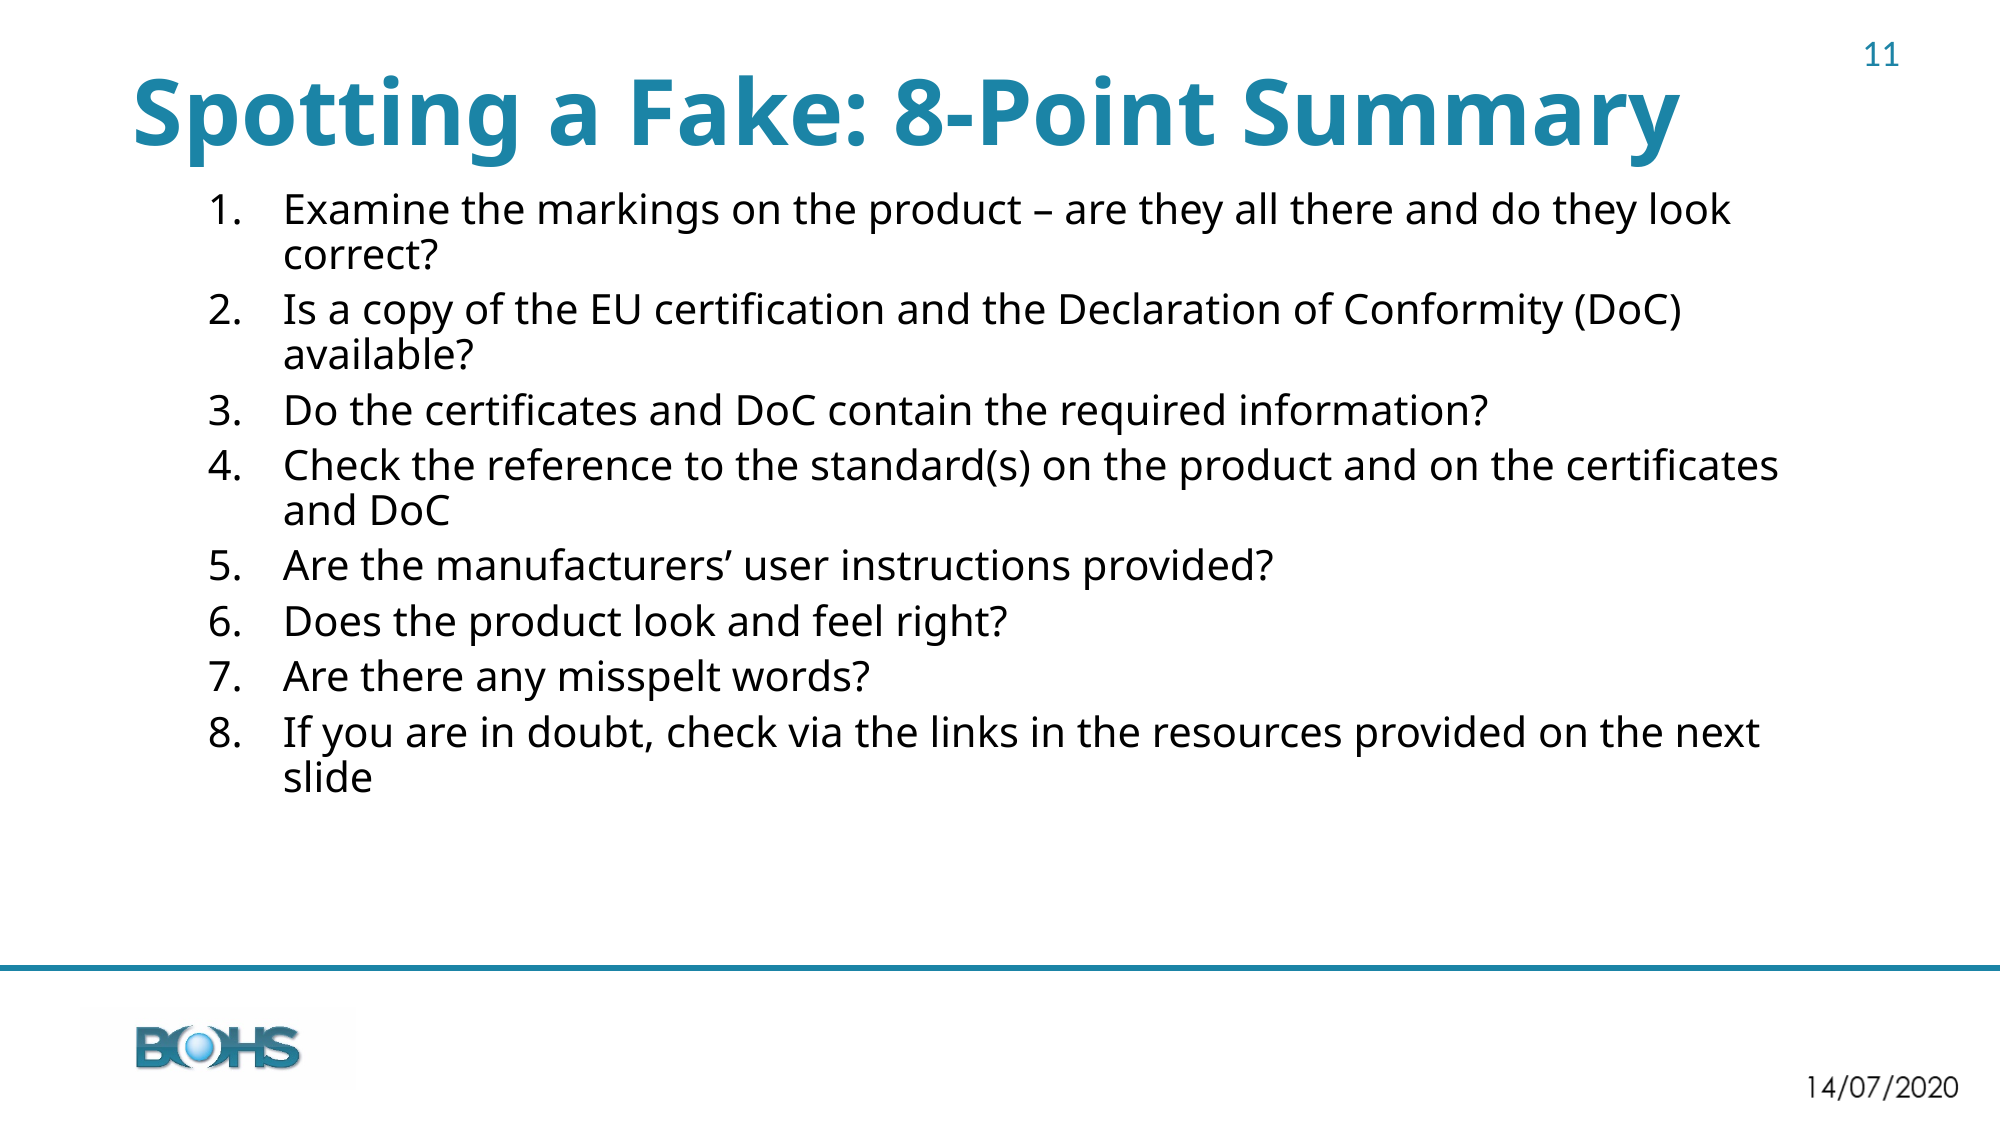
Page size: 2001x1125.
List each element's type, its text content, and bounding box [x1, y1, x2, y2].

text_box 11 [1847, 21, 2000, 82]
picture [80, 1007, 356, 1090]
picture [1786, 1058, 1977, 1121]
list Examine the markings on the product – are they all there and do they look correct? Is a copy of the EU certification and the Declaration of Conformity (DoC) available? Do the certificates and DoC contain the required information? Check the reference to the standard(s) on the product and on the certificates and DoC Are the manufacturers’ user instructions provided? Does the product look and feel right? Are there any misspelt words? If you are in doubt, check via the links in the resources provided on the next slide [118, 181, 1844, 830]
title Spotting a Fake: 8-Point Summary [118, 59, 1844, 174]
